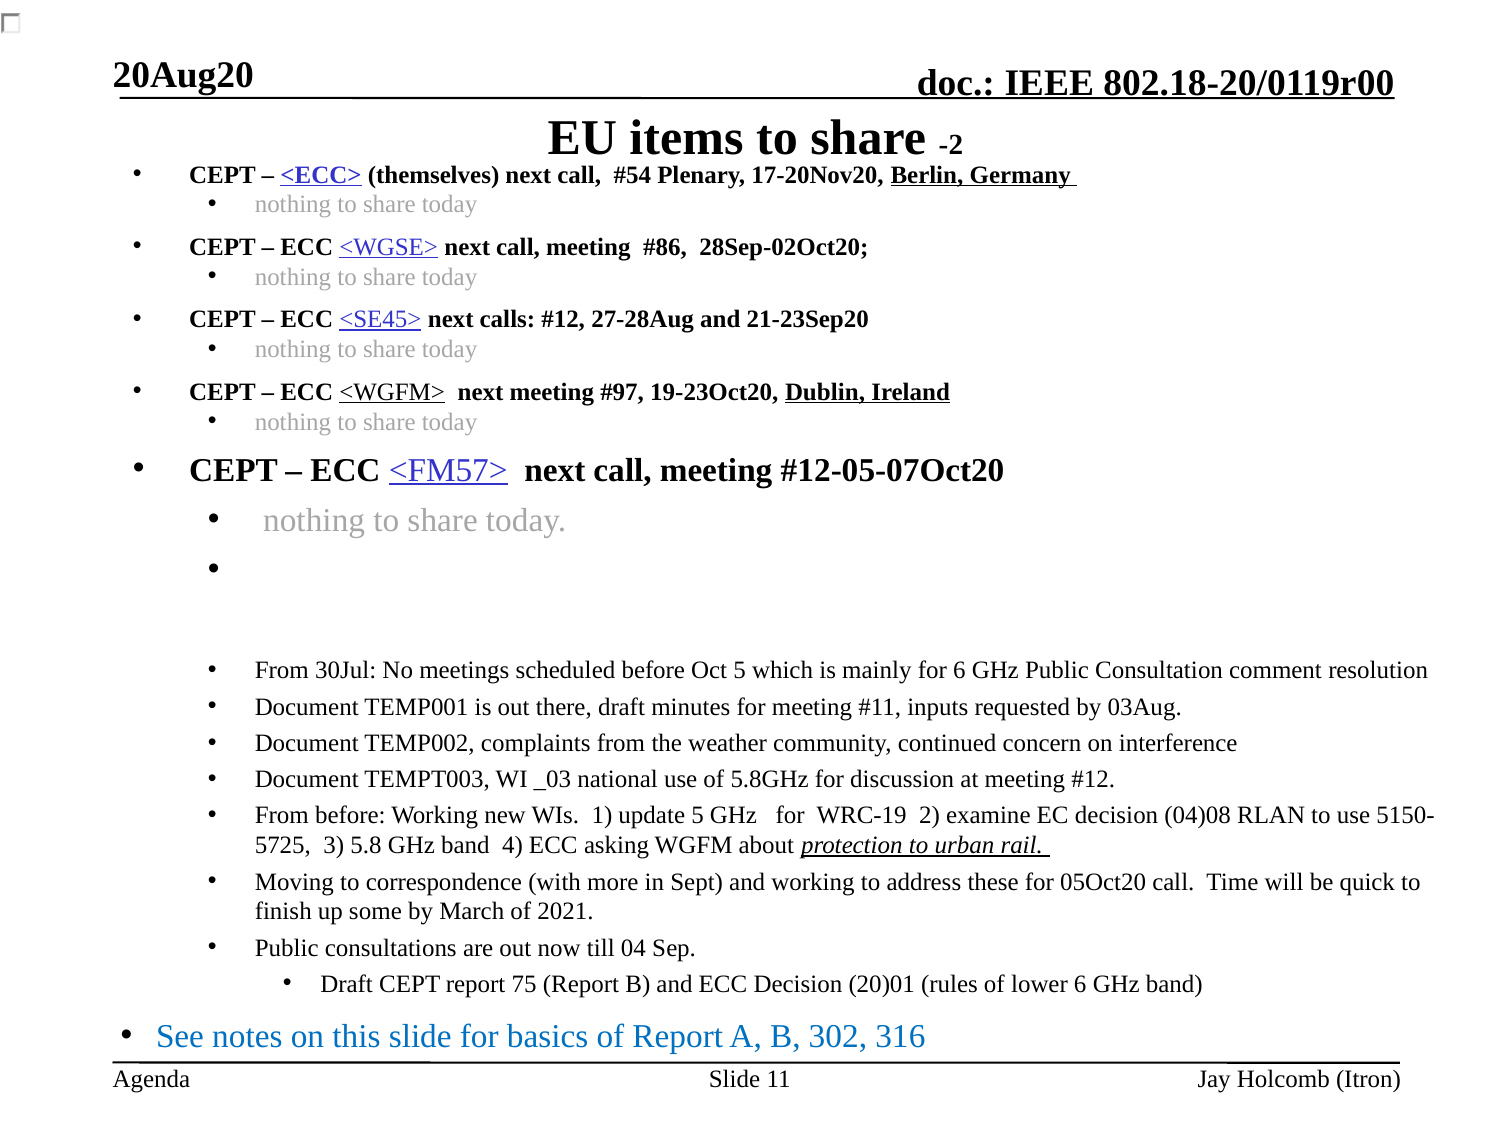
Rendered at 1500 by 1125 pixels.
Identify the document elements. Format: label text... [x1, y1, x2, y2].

title EU items to share -2 [117, 100, 1394, 150]
picture [0, 0, 226, 51]
text_box See notes on this slide for basics of Report A, B, 302, 316 [105, 1006, 942, 1062]
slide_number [112, 49, 488, 95]
footer Jay Holcomb (Itron) [878, 1061, 1402, 1093]
list CEPT – <ECC> (themselves) next call, #54 Plenary, 17-20Nov20, Berlin, Germany nothing to share today CEPT – ECC <WGSE> next call, meeting #86, 28Sep-02Oct20; nothing to share today CEPT – ECC <SE45> next calls: #12, 27-28Aug and 21-23Sep20 nothing to share today CEPT – ECC <WGFM> next meeting #97, 19-23Oct20, Dublin, Ireland nothing to share today CEPT – ECC <FM57> next call, meeting #12-05-07Oct20 nothing to share today. From 30Jul: No meetings scheduled before Oct 5 which is mainly for 6 GHz Public Consultation comment resolution Document TEMP001 is out there, draft minutes for meeting #11, inputs requested by 03Aug. Document TEMP002, complaints from the weather community, continued concern on interference Document TEMPT003, WI _03 national use of 5.8GHz for discussion at meeting #12. From before: Working new WIs. 1) update 5 GHz for WRC-19 2) examine EC decision (04)08 RLAN to use 5150-5725, 3) 5.8 GHz band 4) ECC asking WGFM about protection to urban rail. Moving to correspondence (with more in Sept) and working to address these for 05Oct20 call. Time will be quick to finish up some by March of 2021. Public consultations are out now till 04 Sep. Draft CEPT report 75 (Report B) and ECC Decision (20)01 (rules of lower 6 GHz band) [117, 150, 1493, 1007]
slide_number Slide 11 [699, 1062, 800, 1123]
